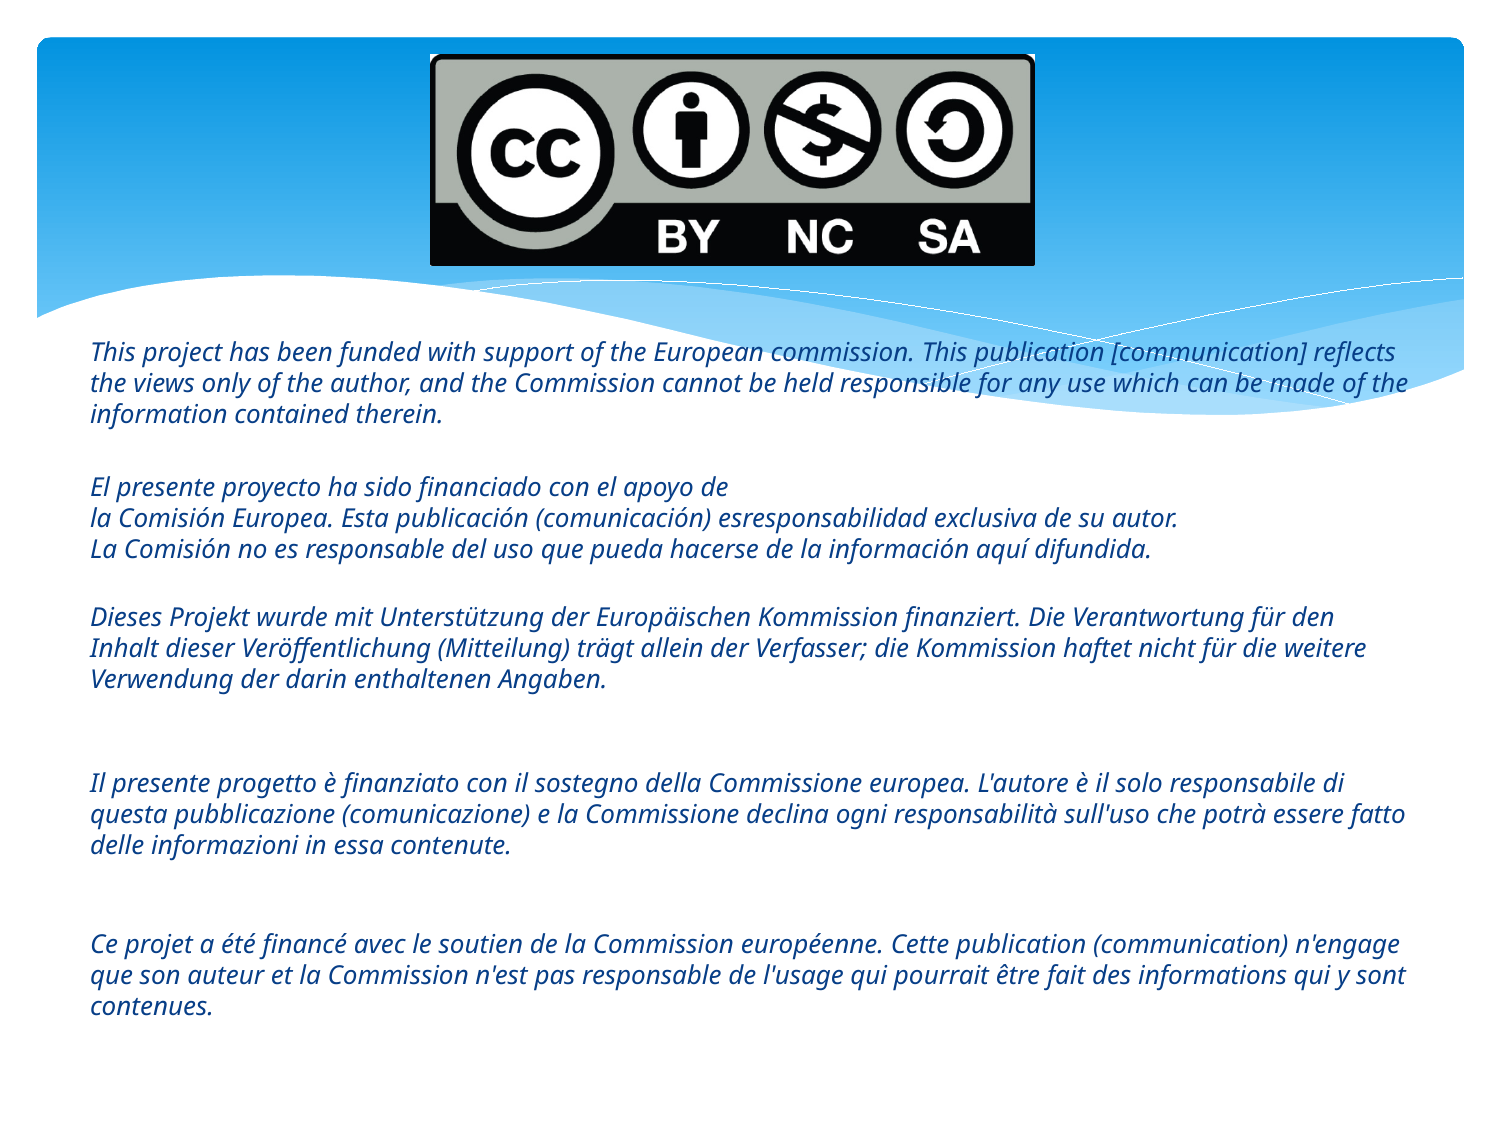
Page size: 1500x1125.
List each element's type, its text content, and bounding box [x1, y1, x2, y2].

picture [430, 55, 1035, 266]
list This project has been funded with support of the European commission. This publication [communication] reflects the views only of the author, and the Commission cannot be held responsible for any use which can be made of the information contained therein. El presente proyecto ha sido financiado con el apoyo de la Comisión Europea. Esta publicación (comunicación) esresponsabilidad exclusiva de su autor. La Comisión no es responsable del uso que pueda hacerse de la información aquí difundida. Dieses Projekt wurde mit Unterstützung der Europäischen Kommission finanziert. Die Verantwortung für den Inhalt dieser Veröffentlichung (Mitteilung) trägt allein der Verfasser; die Kommission haftet nicht für die weitere Verwendung der darin enthaltenen Angaben. Il presente progetto è finanziato con il sostegno della Commissione europea. L'autore è il solo responsabile di questa pubblicazione (comunicazione) e la Commissione declina ogni responsabilità sull'uso che potrà essere fatto delle informazioni in essa contenute. Ce projet a été financé avec le soutien de la Commission européenne. Cette publication (communication) n'engage que son auteur et la Commission n'est pas responsable de l'usage qui pourrait être fait des informations qui y sont contenues. [75, 327, 1425, 1071]
